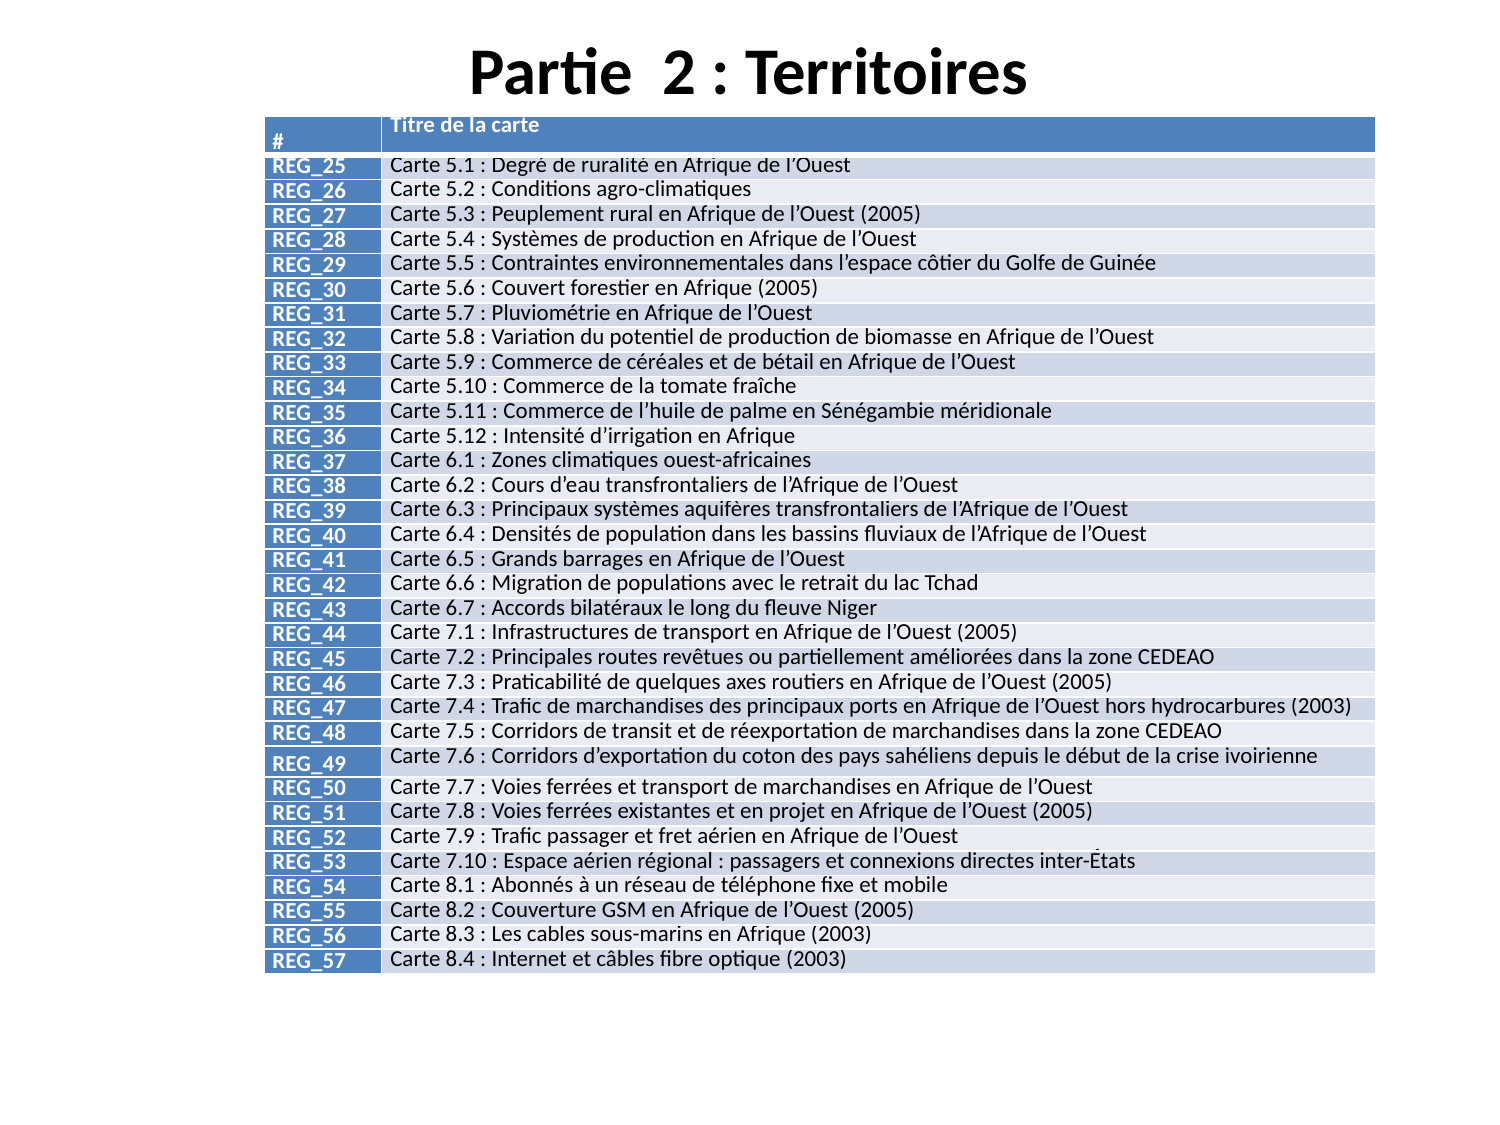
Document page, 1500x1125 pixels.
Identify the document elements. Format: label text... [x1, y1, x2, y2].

table_header Titre de la carte [382, 117, 1375, 152]
table_cell Carte 5.11 : Commerce de l’huile de palme en Sénégambie méridionale [382, 402, 1375, 425]
table_cell Carte 8.1 : Abonnés à un réseau de téléphone fixe et mobile [382, 876, 1375, 899]
text_box Partie 2 : Territoires [454, 20, 1044, 116]
table_cell REG_34 [265, 377, 381, 400]
table_cell REG_49 [265, 747, 381, 776]
table_cell REG_43 [265, 599, 381, 622]
table_cell REG_35 [265, 402, 381, 425]
table_cell Carte 5.3 : Peuplement rural en Afrique de l’Ouest (2005) [382, 205, 1375, 228]
table_cell Carte 7.7 : Voies ferrées et transport de marchandises en Afrique de l’Ouest [382, 778, 1375, 801]
table_cell Carte 5.6 : Couvert forestier en Afrique (2005) [382, 279, 1375, 302]
table_cell REG_45 [265, 648, 381, 671]
table_cell Carte 5.7 : Pluviométrie en Afrique de l’Ouest [382, 304, 1375, 326]
table_cell Carte 5.10 : Commerce de la tomate fraîche [382, 377, 1375, 400]
table_cell REG_39 [265, 501, 381, 523]
table_cell REG_42 [265, 574, 381, 597]
table_cell REG_33 [265, 353, 381, 376]
table_cell Carte 5.4 : Systèmes de production en Afrique de l’Ouest [382, 230, 1375, 253]
table_cell REG_57 [265, 950, 381, 973]
table_cell REG_26 [265, 180, 381, 203]
table_cell Carte 6.4 : Densités de population dans les bassins fluviaux de l’Afrique de l’Ouest [382, 525, 1375, 548]
table_cell Carte 6.2 : Cours d’eau transfrontaliers de l’Afrique de l’Ouest [382, 476, 1375, 499]
table_header # [265, 117, 381, 152]
table_cell Carte 7.5 : Corridors de transit et de réexportation de marchandises dans la zone CEDEAO [382, 722, 1375, 745]
table_cell Carte 7.4 : Trafic de marchandises des principaux ports en Afrique de l’Ouest hors hydrocarbures (2003) [382, 698, 1375, 720]
table_cell Carte 7.10 : Espace aérien régional : passagers et connexions directes inter-États [382, 852, 1375, 875]
table_cell REG_54 [265, 876, 381, 899]
table_cell Carte 8.4 : Internet et câbles fibre optique (2003) [382, 950, 1375, 973]
table_cell Carte 8.3 : Les cables sous-marins en Afrique (2003) [382, 926, 1375, 948]
table_cell REG_41 [265, 550, 381, 573]
table_cell REG_30 [265, 279, 381, 302]
table_cell Carte 6.6 : Migration de populations avec le retrait du lac Tchad [382, 574, 1375, 597]
table_cell REG_50 [265, 778, 381, 801]
table_cell Carte 8.2 : Couverture GSM en Afrique de l’Ouest (2005) [382, 901, 1375, 924]
table_cell REG_40 [265, 525, 381, 548]
table_cell Carte 5.8 : Variation du potentiel de production de biomasse en Afrique de l’Ouest [382, 328, 1375, 351]
table_cell REG_29 [265, 254, 381, 277]
table_cell Carte 5.1 : Degré de ruralité en Afrique de l’Ouest [382, 158, 1375, 179]
table_cell Carte 7.6 : Corridors d’exportation du coton des pays sahéliens depuis le début de la crise ivoirienne [382, 747, 1375, 776]
table_cell REG_27 [265, 205, 381, 228]
table_cell Carte 5.9 : Commerce de céréales et de bétail en Afrique de l’Ouest [382, 353, 1375, 376]
table_cell REG_55 [265, 901, 381, 924]
table_cell Carte 5.2 : Conditions agro-climatiques [382, 180, 1375, 203]
table_cell REG_28 [265, 230, 381, 253]
table_cell REG_25 [265, 158, 381, 179]
table_cell REG_31 [265, 304, 381, 326]
table_cell Carte 6.1 : Zones climatiques ouest-africaines [382, 451, 1375, 474]
table_cell Carte 7.8 : Voies ferrées existantes et en projet en Afrique de l’Ouest (2005) [382, 802, 1375, 825]
table_cell Carte 5.12 : Intensité d’irrigation en Afrique [382, 427, 1375, 450]
table_cell REG_36 [265, 427, 381, 450]
table_cell REG_48 [265, 722, 381, 745]
table_cell REG_56 [265, 926, 381, 948]
table_cell REG_47 [265, 698, 381, 720]
table_cell REG_53 [265, 852, 381, 875]
table_cell REG_46 [265, 673, 381, 696]
table_cell Carte 7.9 : Trafic passager et fret aérien en Afrique de l’Ouest [382, 827, 1375, 850]
table_cell Carte 5.5 : Contraintes environnementales dans l’espace côtier du Golfe de Guinée [382, 254, 1375, 277]
table_cell REG_38 [265, 476, 381, 499]
table_cell REG_51 [265, 802, 381, 825]
table_cell REG_52 [265, 827, 381, 850]
table_cell Carte 6.3 : Principaux systèmes aquifères transfrontaliers de l’Afrique de l’Ouest [382, 501, 1375, 523]
table_cell REG_44 [265, 624, 381, 647]
table_cell Carte 7.2 : Principales routes revêtues ou partiellement améliorées dans la zone CEDEAO [382, 648, 1375, 671]
table_cell Carte 7.3 : Praticabilité de quelques axes routiers en Afrique de l’Ouest (2005) [382, 673, 1375, 696]
table_cell Carte 6.7 : Accords bilatéraux le long du fleuve Niger [382, 599, 1375, 622]
table_cell REG_37 [265, 451, 381, 474]
table_cell REG_32 [265, 328, 381, 351]
table_cell Carte 7.1 : Infrastructures de transport en Afrique de l’Ouest (2005) [382, 624, 1375, 647]
table_cell Carte 6.5 : Grands barrages en Afrique de l’Ouest [382, 550, 1375, 573]
